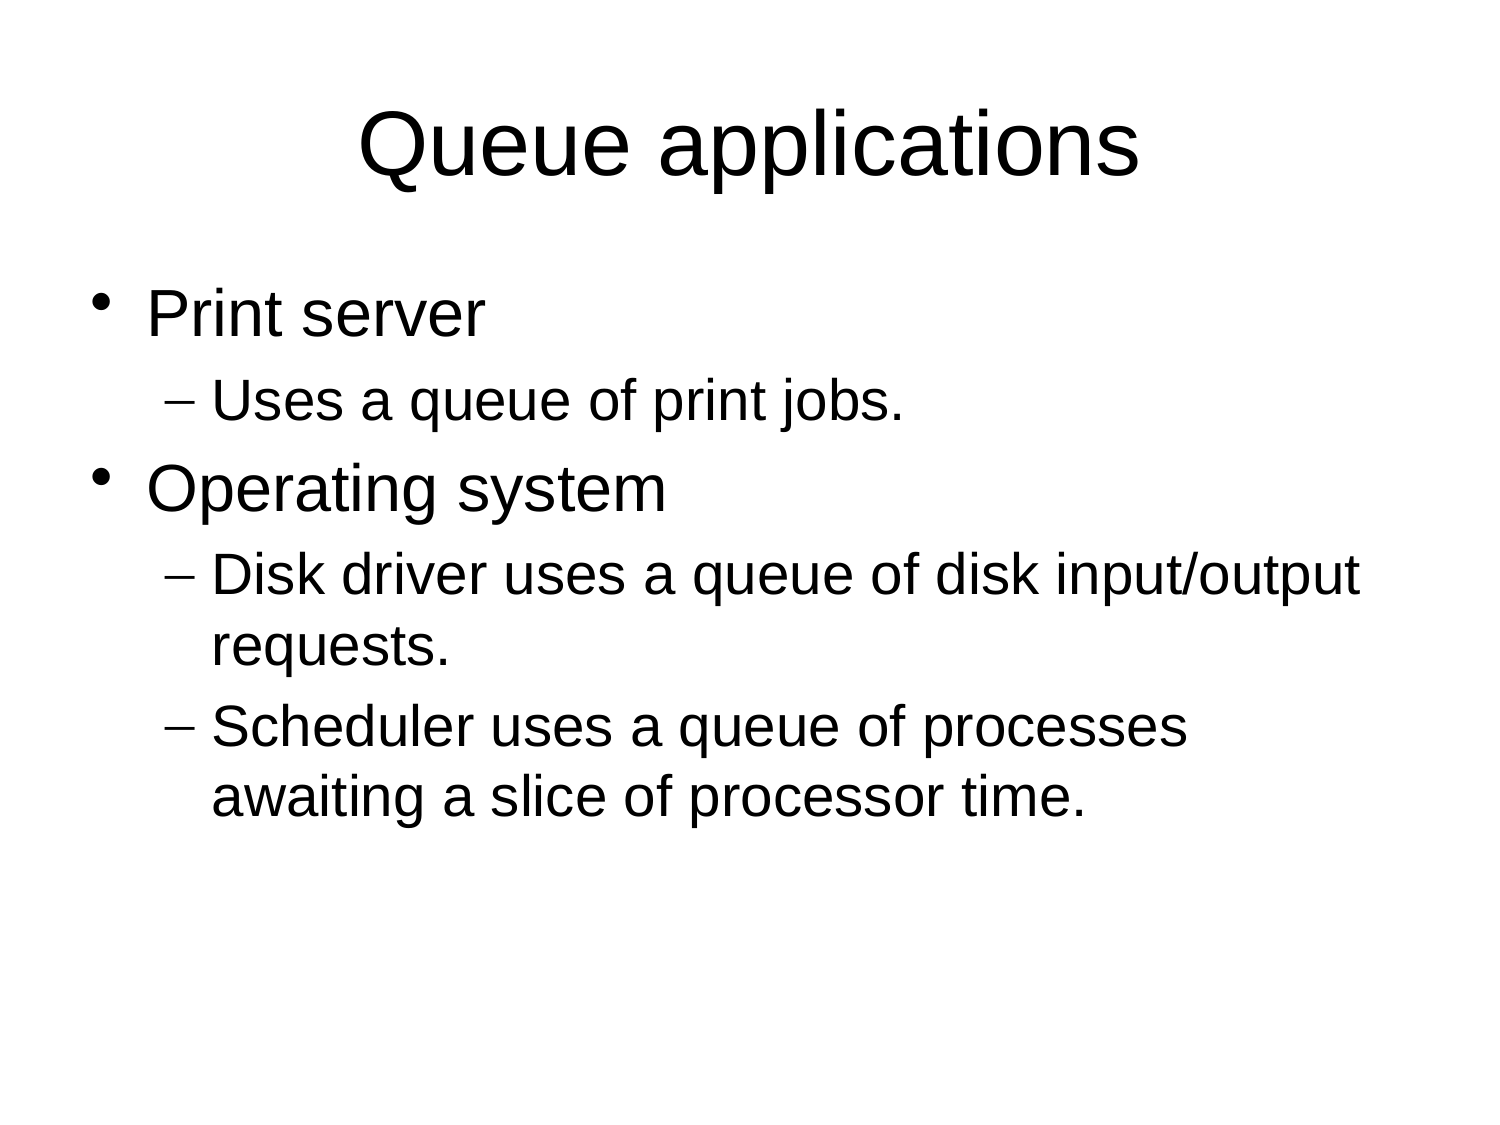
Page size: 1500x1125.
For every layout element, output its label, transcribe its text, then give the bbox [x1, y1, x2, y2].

title Queue applications [75, 45, 1425, 233]
list Print server Uses a queue of print jobs. Operating system Disk driver uses a queue of disk input/output requests. Scheduler uses a queue of processes awaiting a slice of processor time. [75, 262, 1425, 1005]
